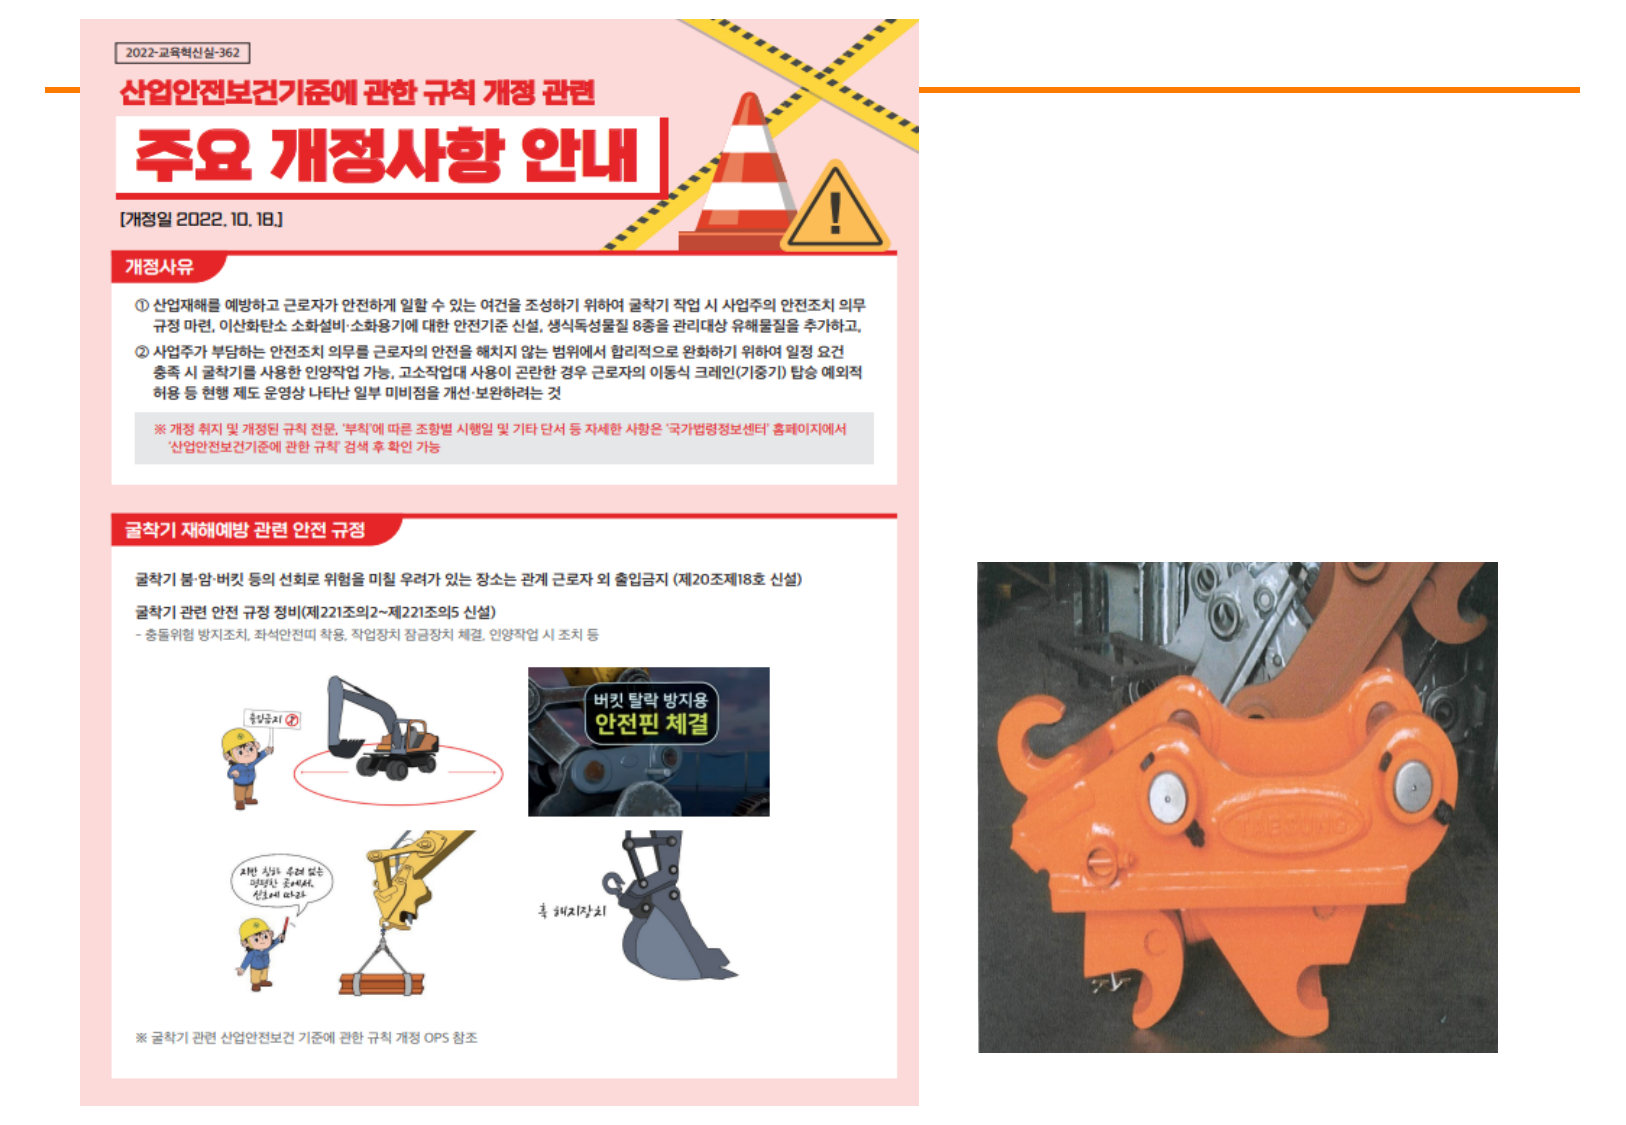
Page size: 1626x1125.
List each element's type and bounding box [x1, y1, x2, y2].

picture [977, 562, 1498, 1053]
picture [79, 18, 919, 1107]
